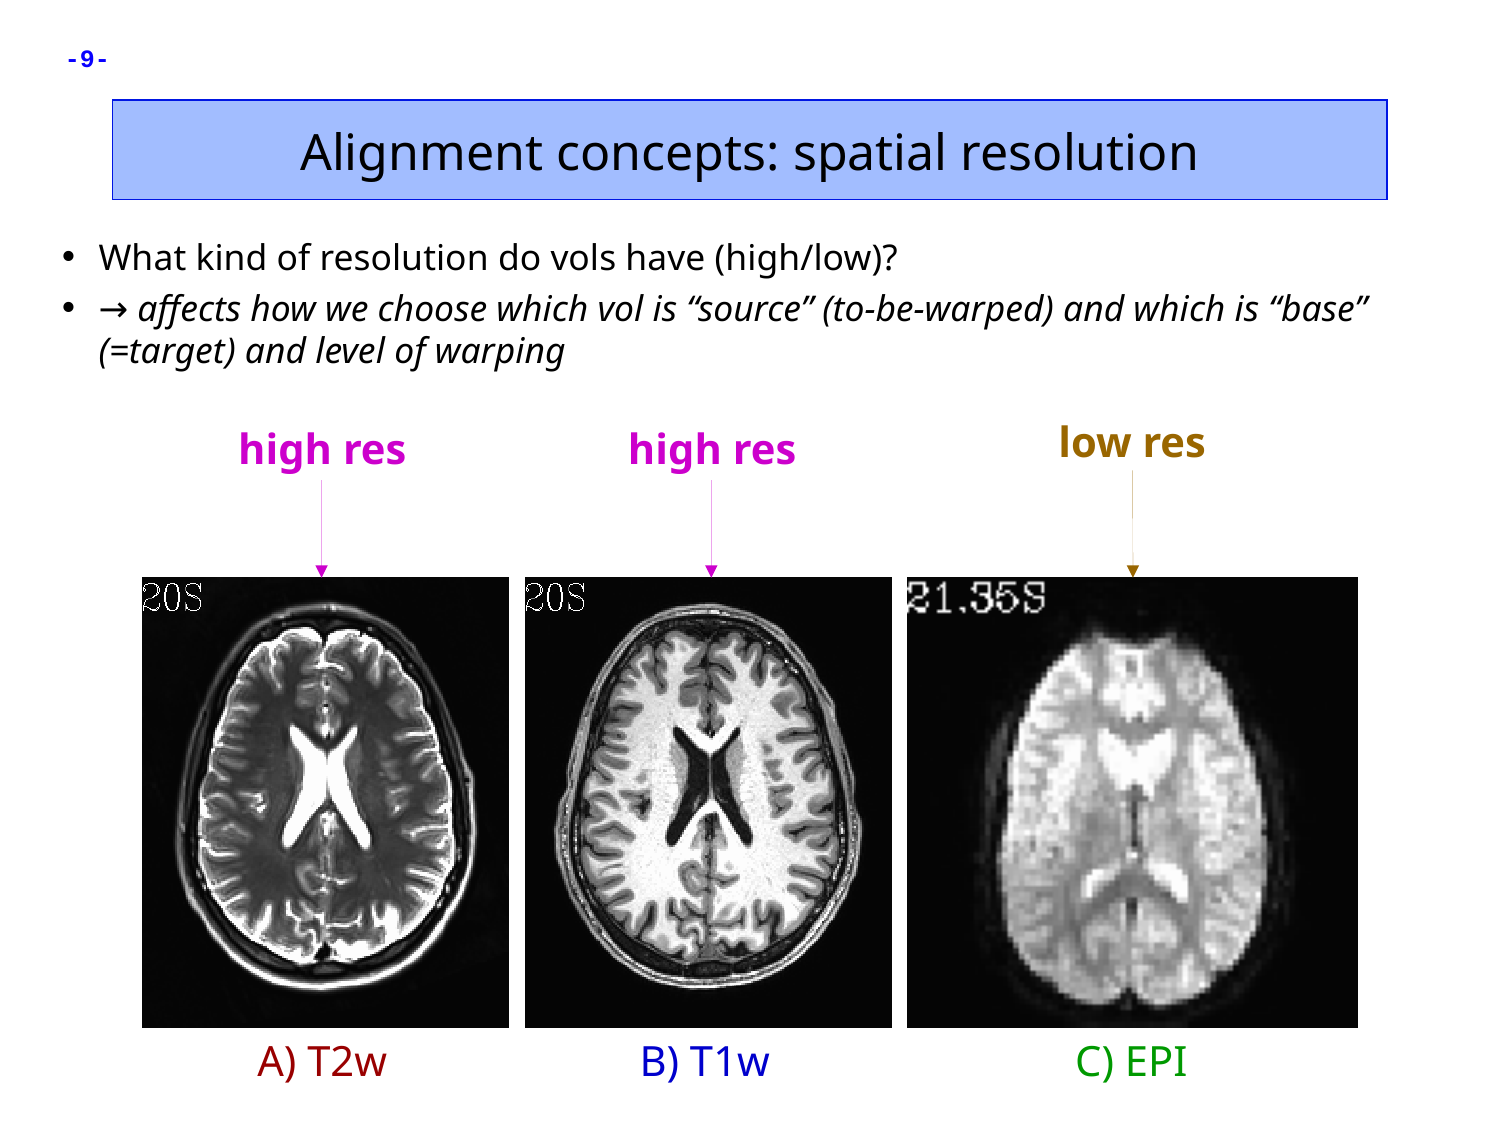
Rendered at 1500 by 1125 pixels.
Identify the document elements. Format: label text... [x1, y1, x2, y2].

text_box What kind of resolution do vols have (high/low)? → affects how we choose which vol is “source” (to-be-warped) and which is “base” (=target) and level of warping [46, 226, 1441, 376]
text_box C) EPI [1057, 1035, 1207, 1096]
text_box low res [1040, 405, 1267, 477]
text_box [705, 480, 718, 576]
text_box Alignment concepts: spatial resolution [112, 99, 1388, 200]
text_box A) T2w [239, 1035, 413, 1096]
text_box [315, 480, 328, 576]
picture [142, 577, 510, 1028]
text_box high res [220, 412, 447, 484]
picture [906, 577, 1358, 1028]
text_box high res [610, 412, 837, 484]
text_box [1126, 470, 1140, 576]
picture [525, 577, 892, 1028]
text_box B) T1w [621, 1035, 795, 1096]
